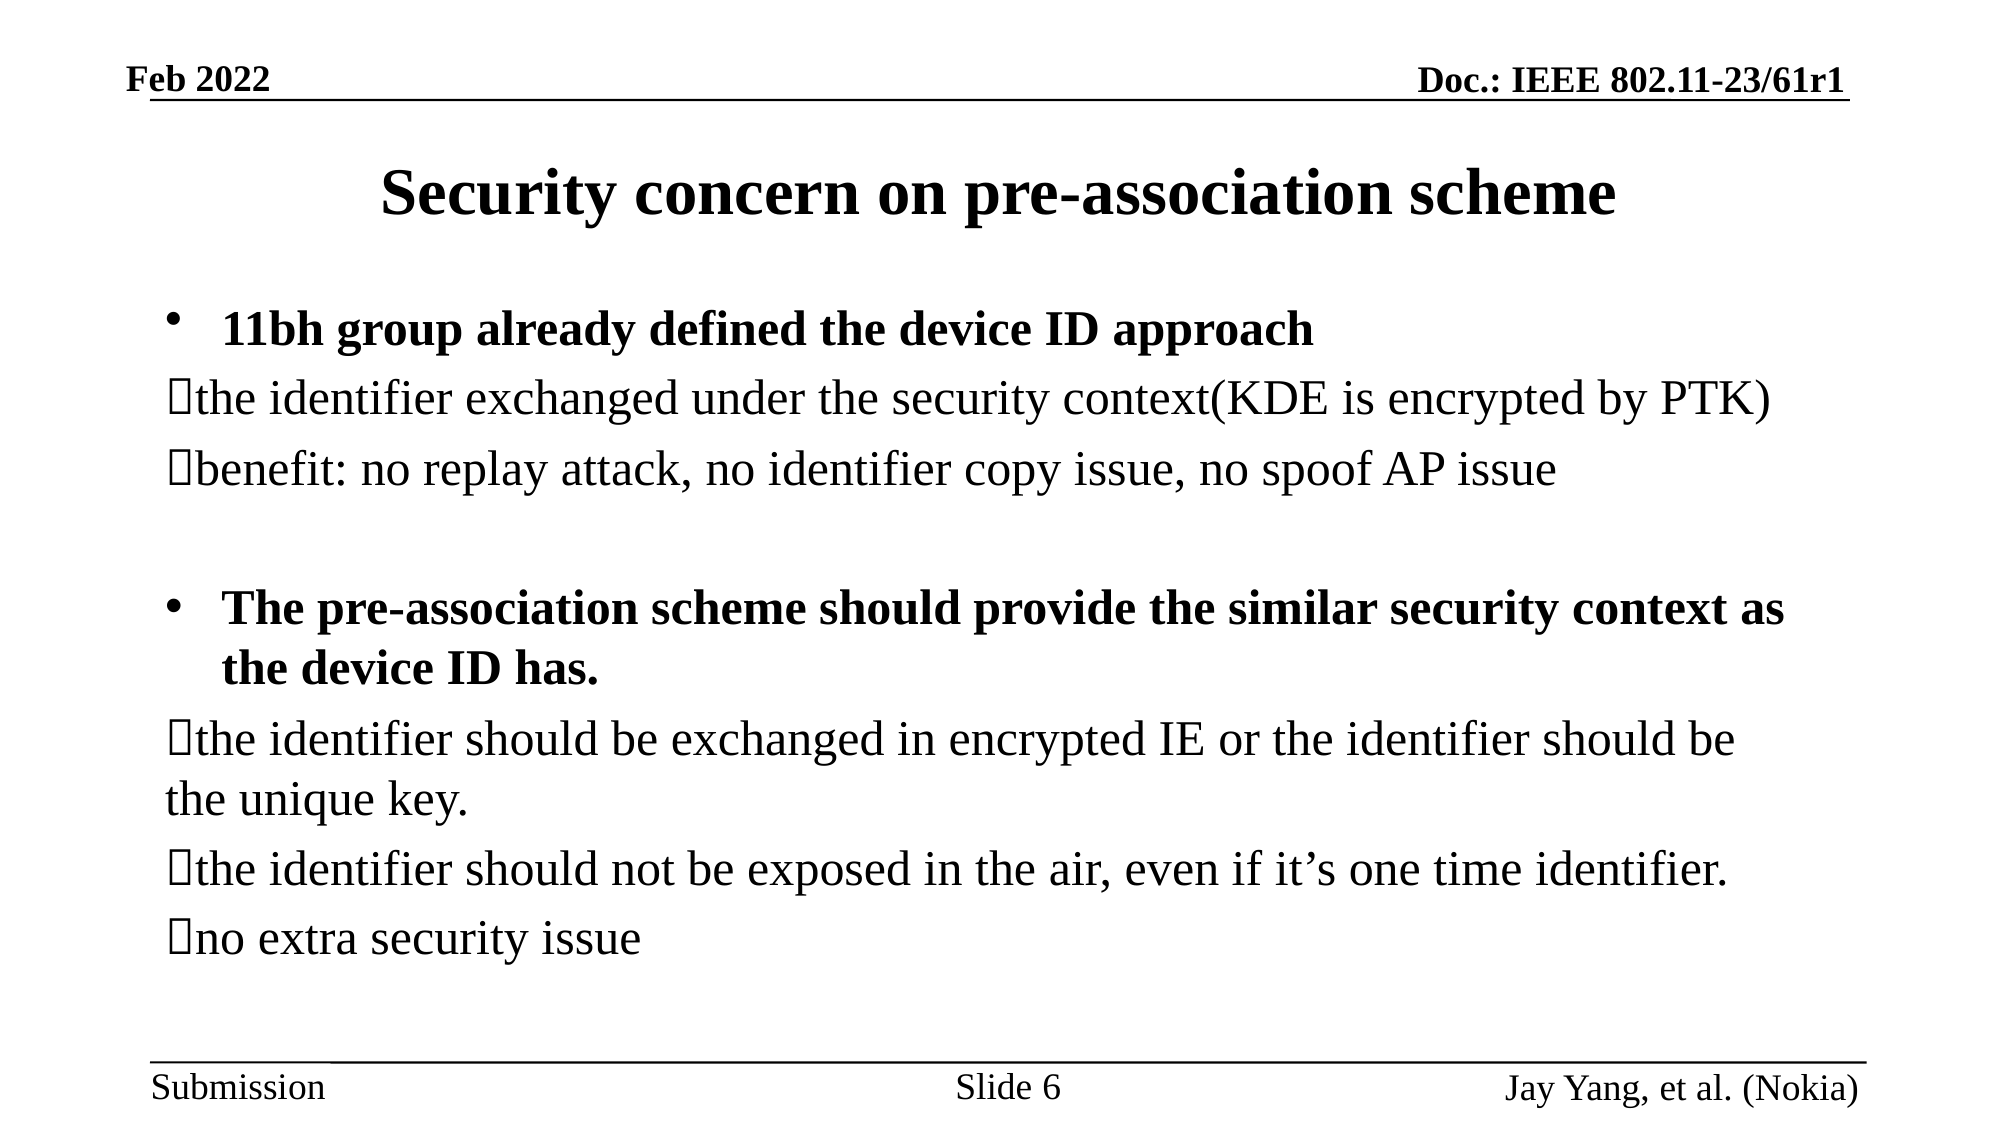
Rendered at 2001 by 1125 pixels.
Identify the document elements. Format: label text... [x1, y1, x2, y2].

title Security concern on pre-association scheme [149, 112, 1851, 263]
list 11bh group already defined the device ID approach the identifier exchanged under the security context(KDE is encrypted by PTK) benefit: no replay attack, no identifier copy issue, no spoof AP issue The pre-association scheme should provide the similar security context as the device ID has. the identifier should be exchanged in encrypted IE or the identifier should be the unique key. the identifier should not be exposed in the air, even if it’s one time identifier. no extra security issue [149, 287, 1851, 1038]
footer Jay Yang, et al. (Nokia) [1502, 1062, 1860, 1109]
slide_number Slide 6 [942, 1061, 1075, 1108]
